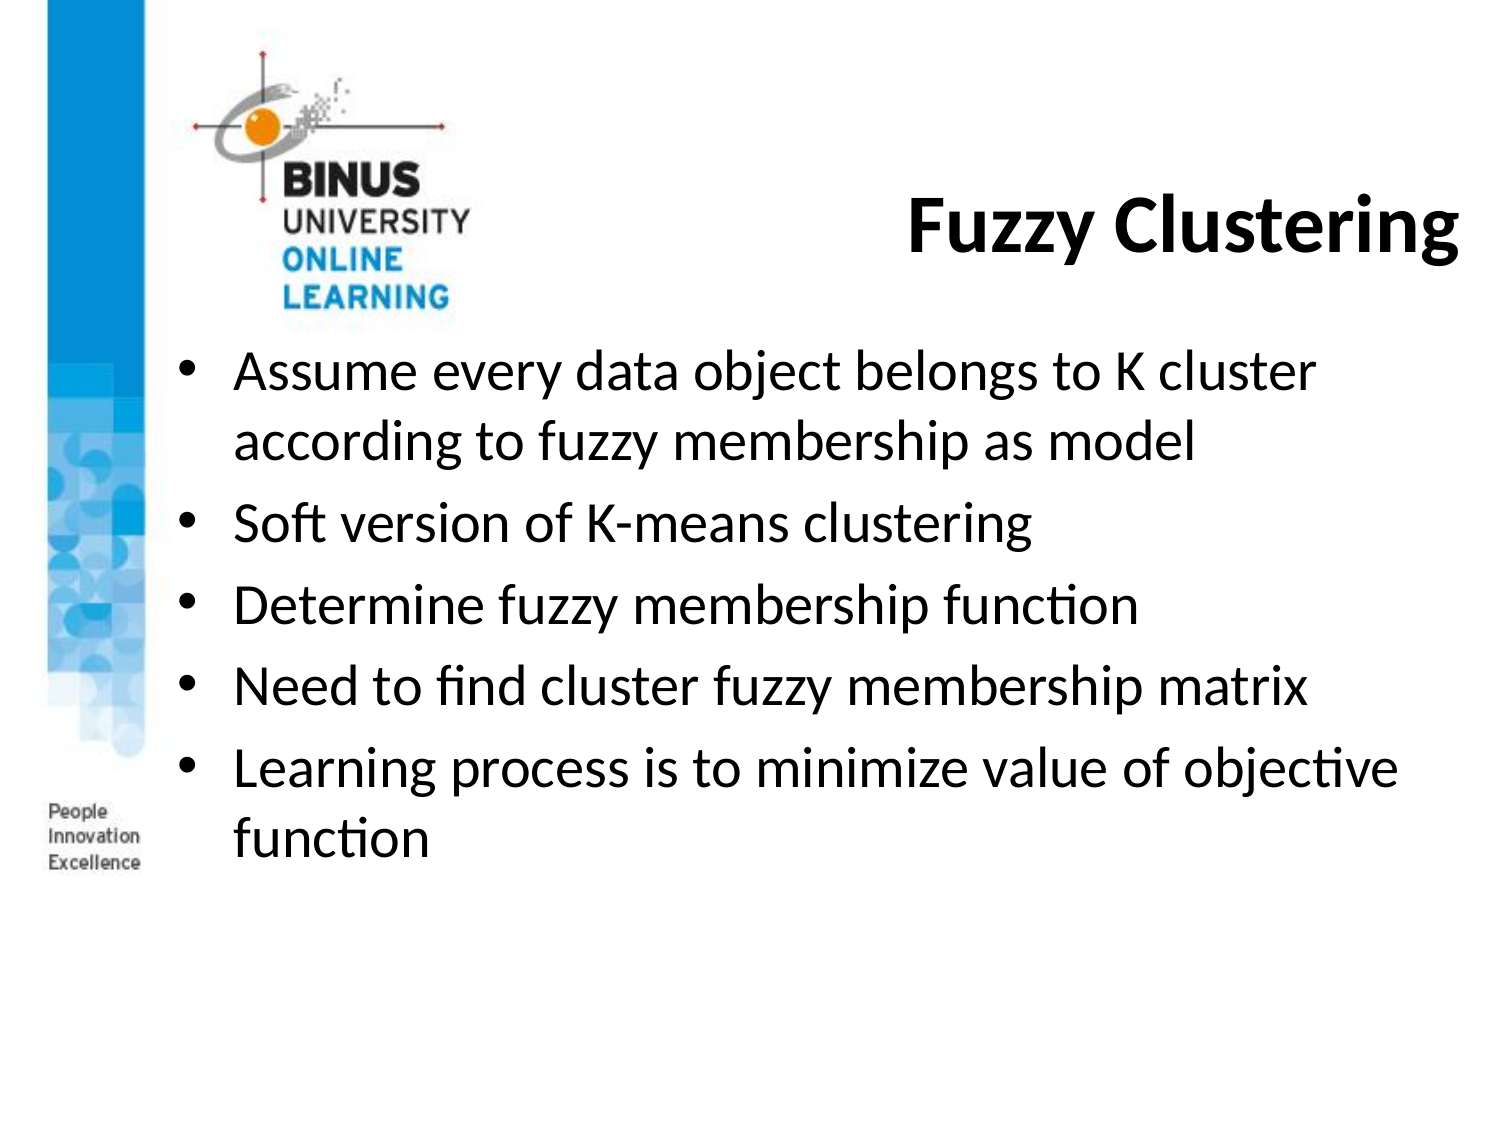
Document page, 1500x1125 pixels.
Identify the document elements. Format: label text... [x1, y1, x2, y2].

list Assume every data object belongs to K cluster according to fuzzy membership as model Soft version of K-means clustering Determine fuzzy membership function Need to find cluster fuzzy membership matrix Learning process is to minimize value of objective function [162, 324, 1476, 1026]
picture [0, 0, 1500, 1125]
title Fuzzy Clustering [549, 124, 1476, 313]
